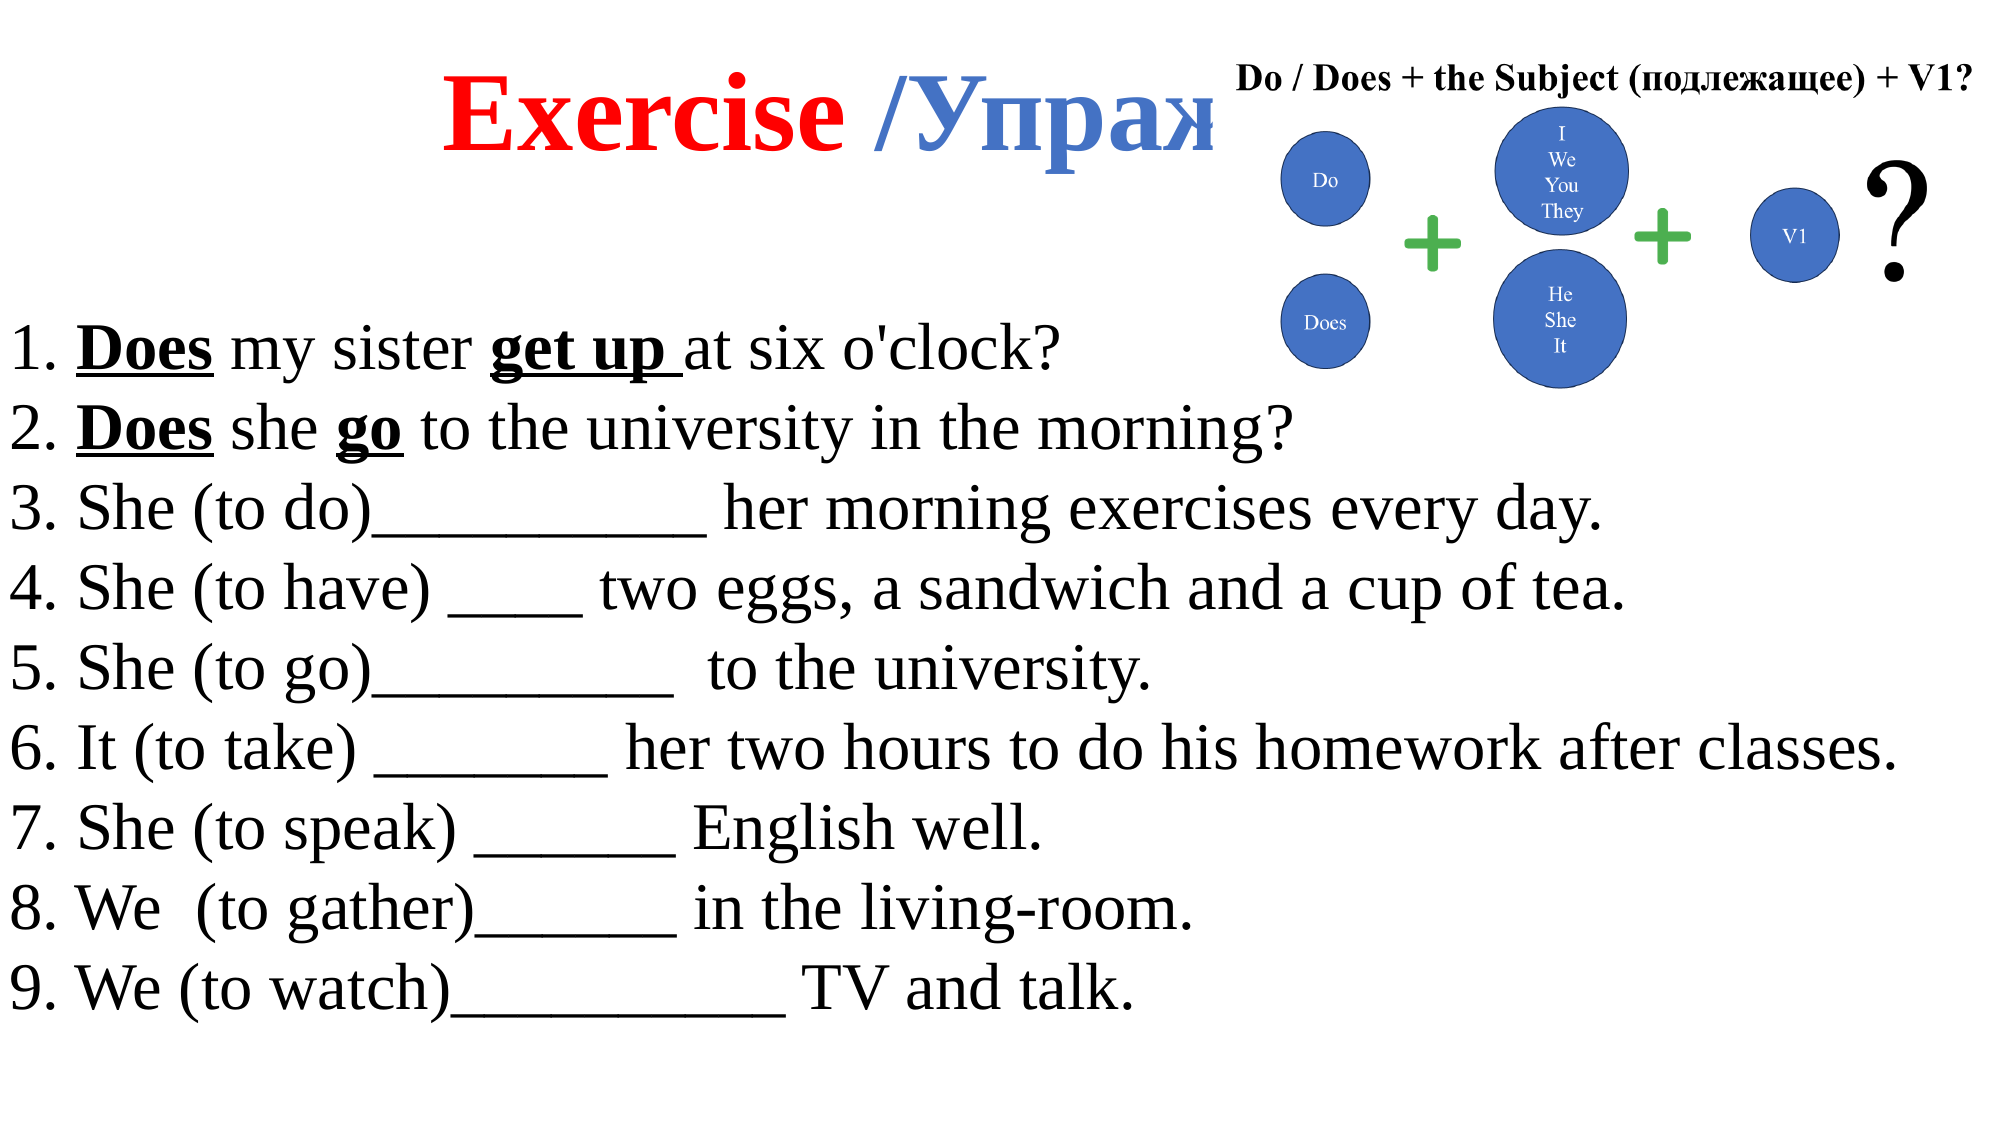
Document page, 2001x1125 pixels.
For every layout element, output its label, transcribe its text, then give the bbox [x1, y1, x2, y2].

text_box 1. Does my sister get up at six o'clock? 2. Does she go to the university in the morning? 3. She (to do)__________ her morning exercises every day. 4. She (to have) ____ two eggs, a sandwich and a cup of tea. 5. She (to go)_________ to the university. 6. It (to take) _______ her two hours to do his homework after classes. 7. She (to speak) ______ English well. 8. We (to gather)______ in the living-room. 9. We (to watch)__________ TV and talk. [0, 295, 2000, 1030]
picture [1212, 47, 1989, 401]
text_box Exercise /Упражнение/ [13, 30, 2000, 180]
